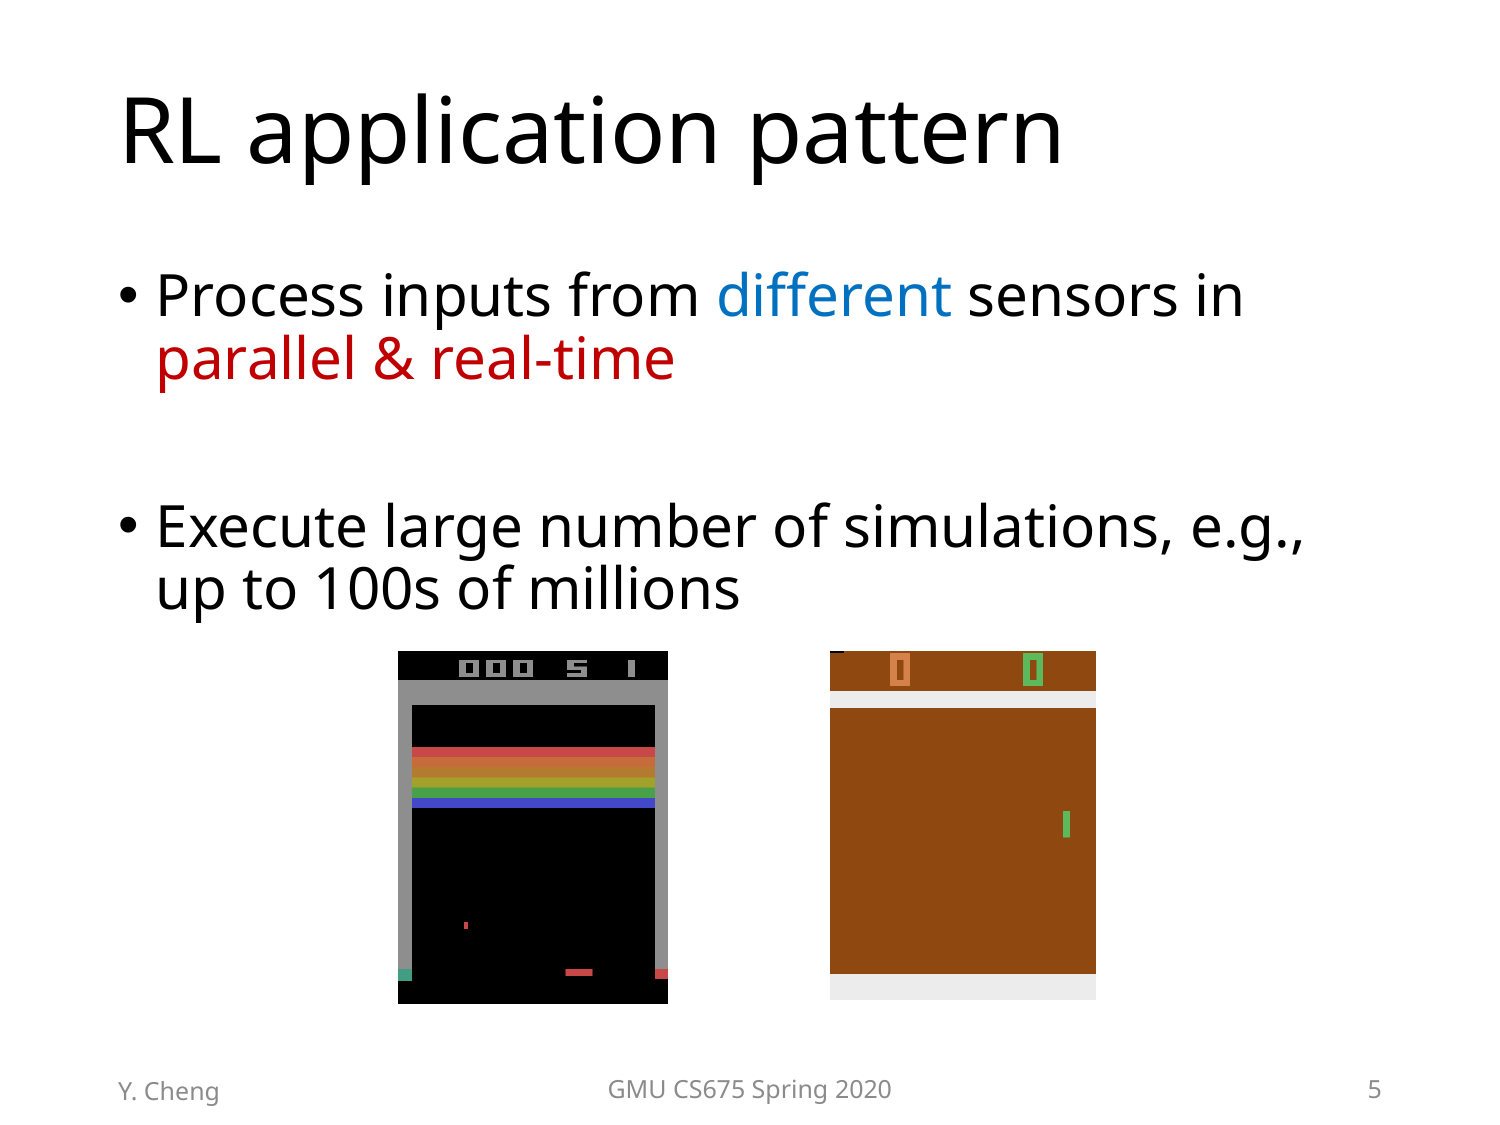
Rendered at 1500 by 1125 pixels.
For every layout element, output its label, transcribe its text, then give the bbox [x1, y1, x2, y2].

footer GMU CS675 Spring 2020 [496, 1060, 1004, 1121]
picture [830, 651, 1096, 1000]
title RL application pattern [103, 25, 1397, 243]
picture [398, 651, 668, 1004]
slide_number 5 [1059, 1060, 1397, 1121]
slide_number Y. Cheng [103, 1060, 441, 1121]
list Process inputs from different sensors in parallel & real-time Execute large number of simulations, e.g., up to 100s of millions [103, 258, 1397, 1045]
